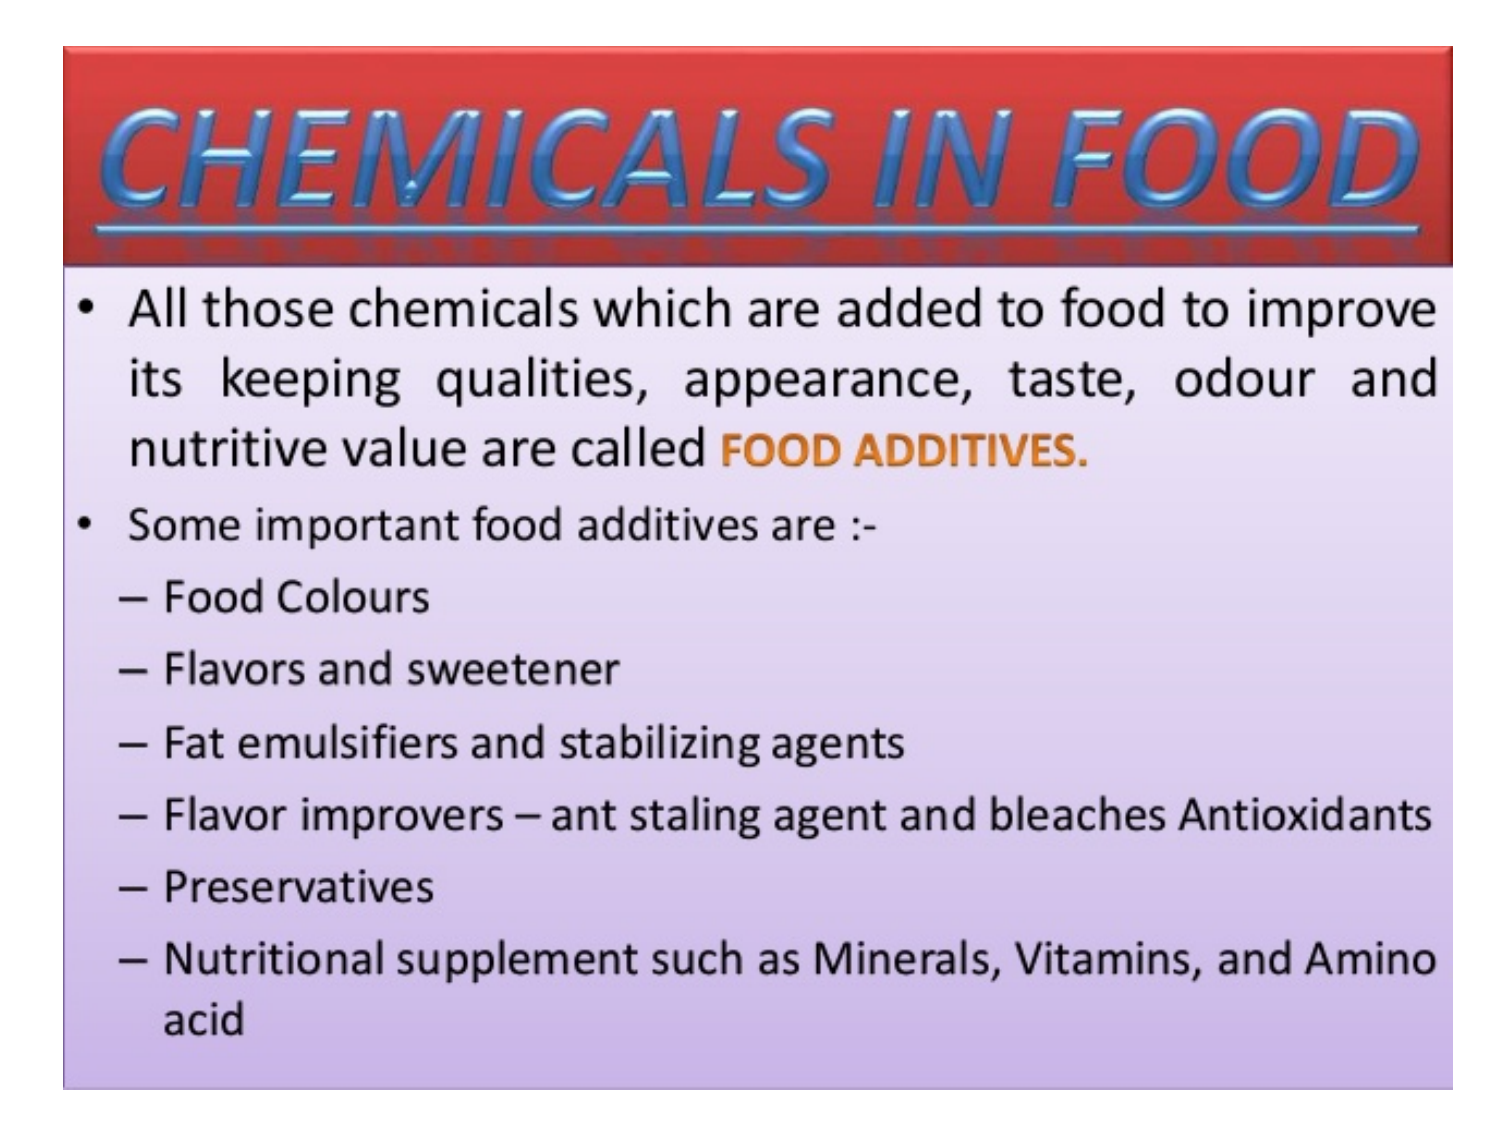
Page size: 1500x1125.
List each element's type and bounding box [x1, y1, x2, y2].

picture [62, 46, 1453, 1091]
